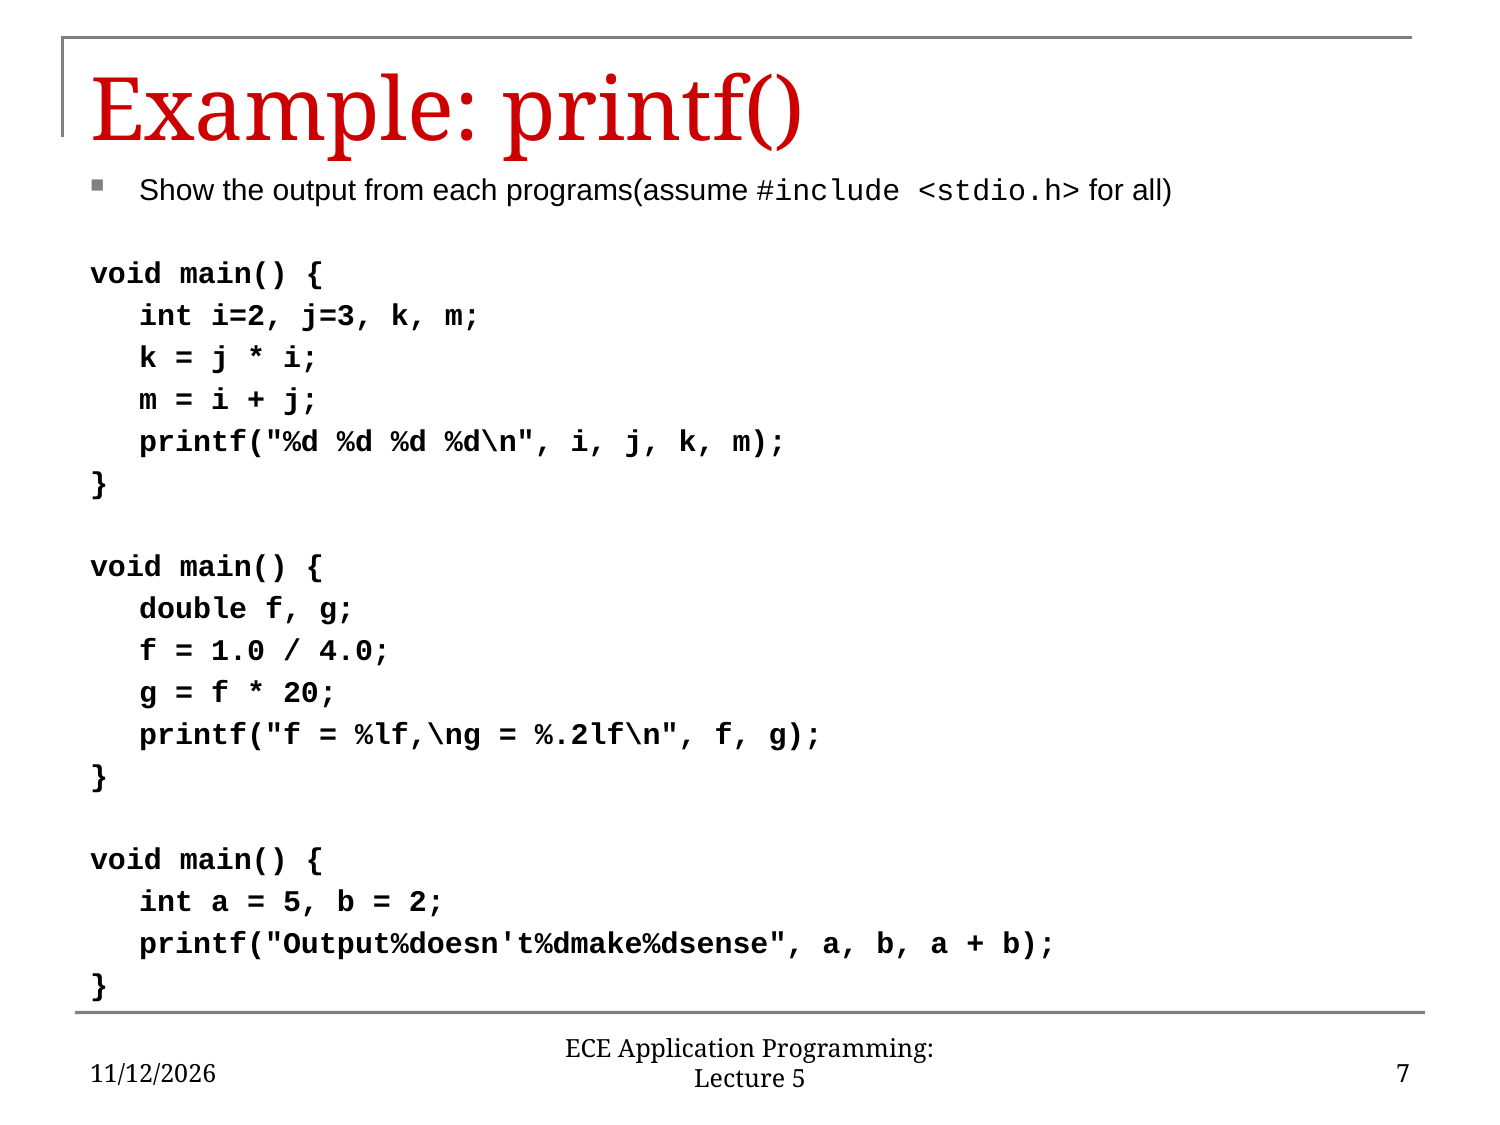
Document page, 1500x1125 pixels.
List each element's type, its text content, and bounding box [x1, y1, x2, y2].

title Example: printf() [75, 45, 1425, 162]
slide_number 7 [1074, 1023, 1426, 1100]
list Show the output from each programs(assume #include <stdio.h> for all) void main() { int i=2, j=3, k, m; k = j * i; m = i + j; printf("%d %d %d %d\n", i, j, k, m); } void main() { double f, g; f = 1.0 / 4.0; g = f * 20; printf("f = %lf,\ng = %.2lf\n", f, g); } void main() { int a = 5, b = 2; printf("Output%doesn't%dmake%dsense", a, b, a + b); } [75, 162, 1425, 1025]
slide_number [74, 1023, 426, 1100]
footer ECE Application Programming: Lecture 5 [512, 1024, 988, 1101]
